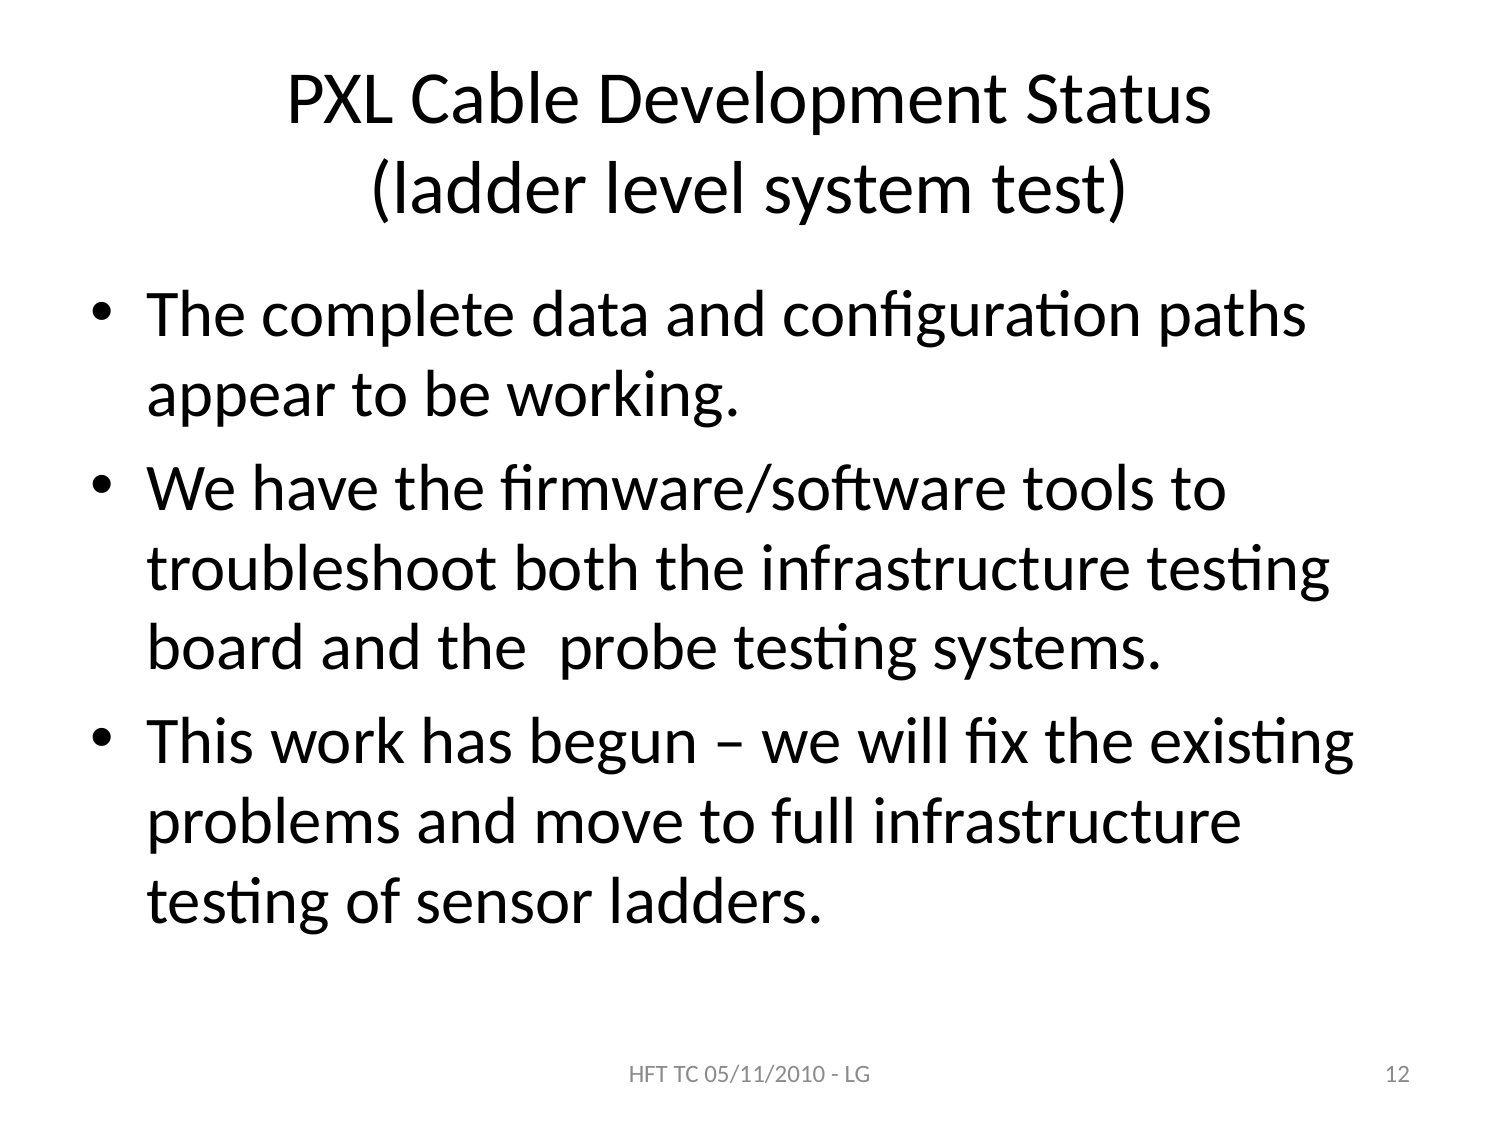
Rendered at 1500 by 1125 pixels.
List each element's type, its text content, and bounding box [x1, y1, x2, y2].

title PXL Cable Development Status (ladder level system test) [74, 44, 1426, 233]
list The complete data and configuration paths appear to be working. We have the firmware/software tools to troubleshoot both the infrastructure testing board and the probe testing systems. This work has begun – we will fix the existing problems and move to full infrastructure testing of sensor ladders. [74, 262, 1426, 1006]
slide_number 12 [1074, 1042, 1425, 1103]
footer HFT TC 05/11/2010 - LG [512, 1042, 988, 1103]
